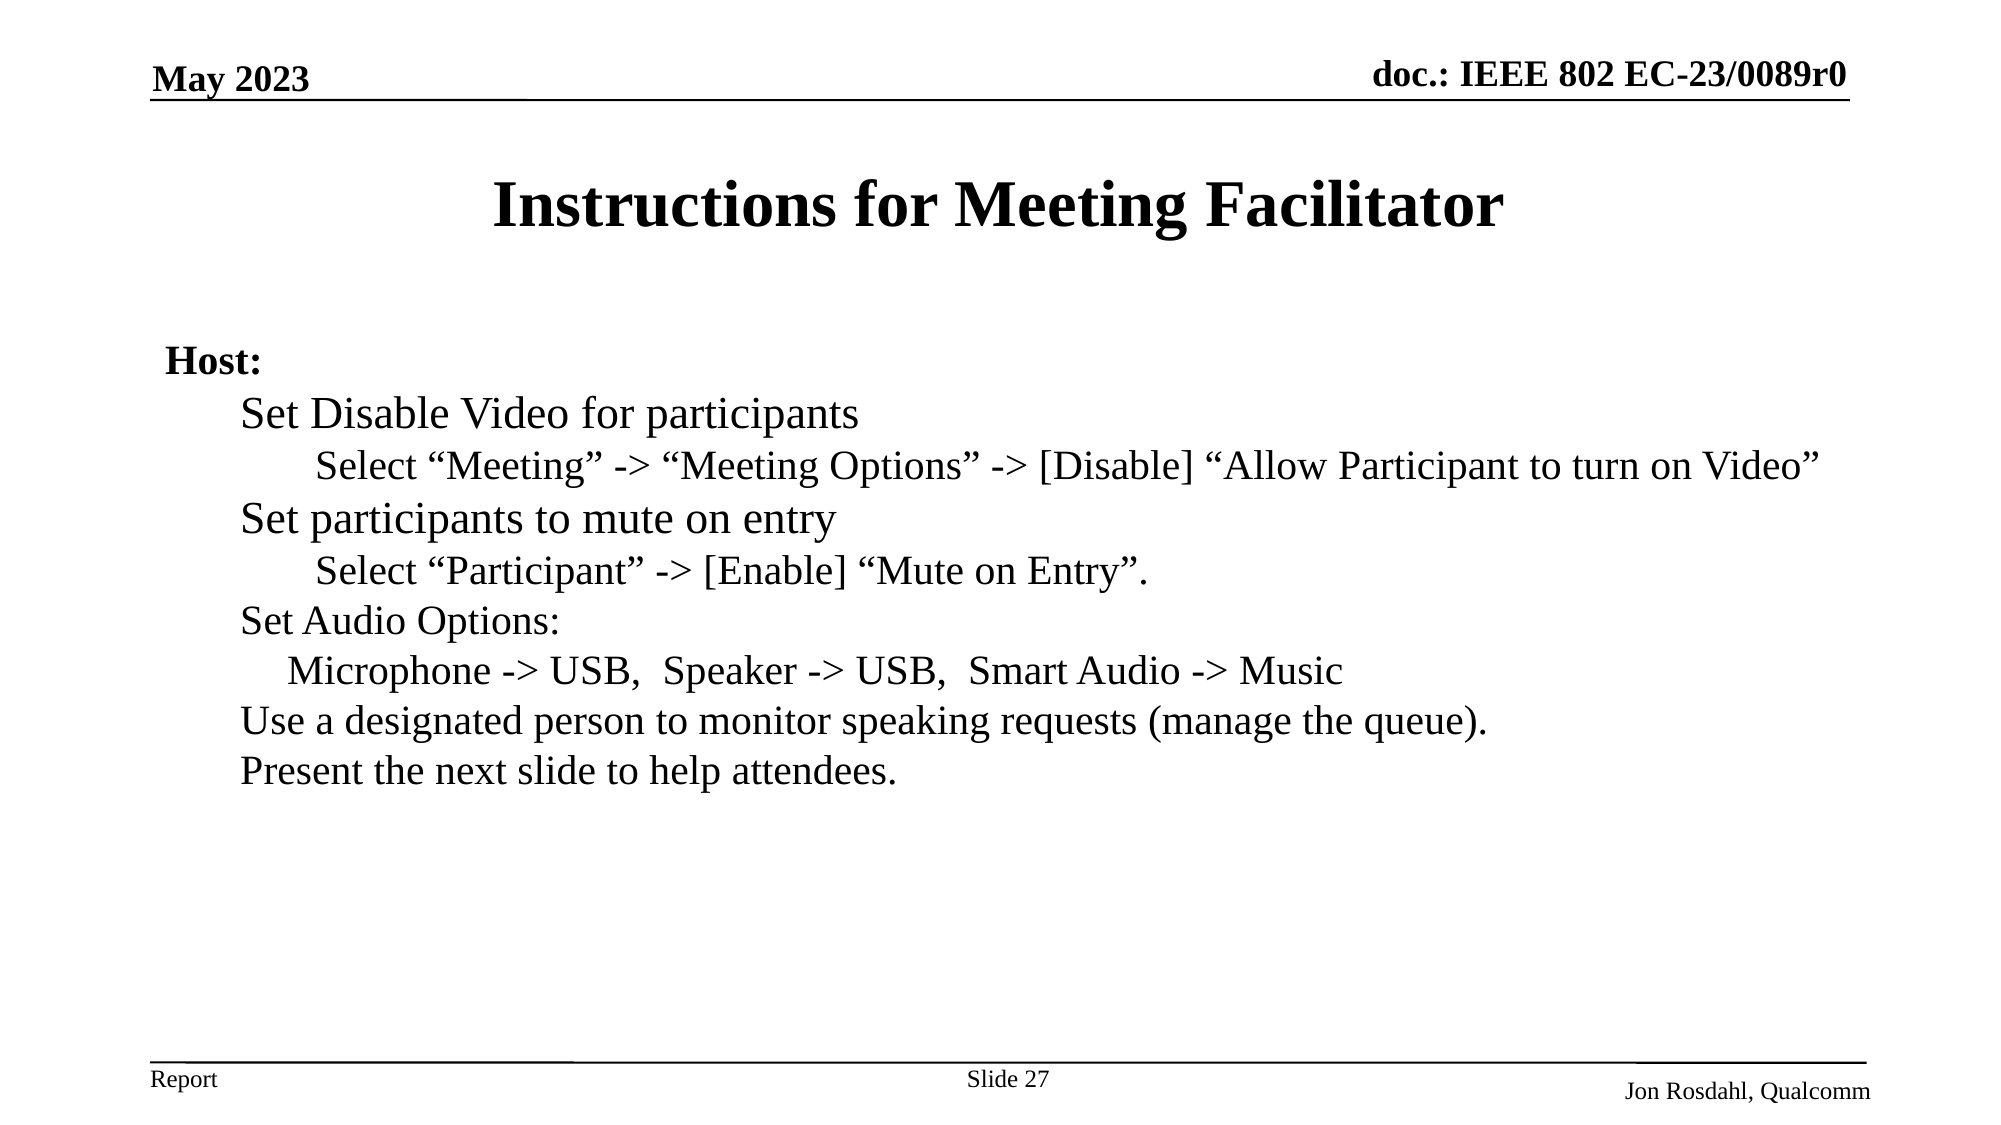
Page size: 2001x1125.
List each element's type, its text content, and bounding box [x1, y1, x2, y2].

title Instructions for Meeting Facilitator [149, 112, 1850, 288]
slide_number Slide 27 [950, 1061, 1067, 1123]
footer Jon Rosdahl, Qualcomm [1174, 1073, 1872, 1101]
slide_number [152, 54, 563, 100]
list Host: Set Disable Video for participants Select “Meeting” -> “Meeting Options” -> [Disable] “Allow Participant to turn on Video” Set participants to mute on entry Select “Participant” -> [Enable] “Mute on Entry”. Set Audio Options: Microphone -> USB, Speaker -> USB, Smart Audio -> Music Use a designated person to monitor speaking requests (manage the queue). Present the next slide to help attendees. [149, 324, 1850, 1000]
